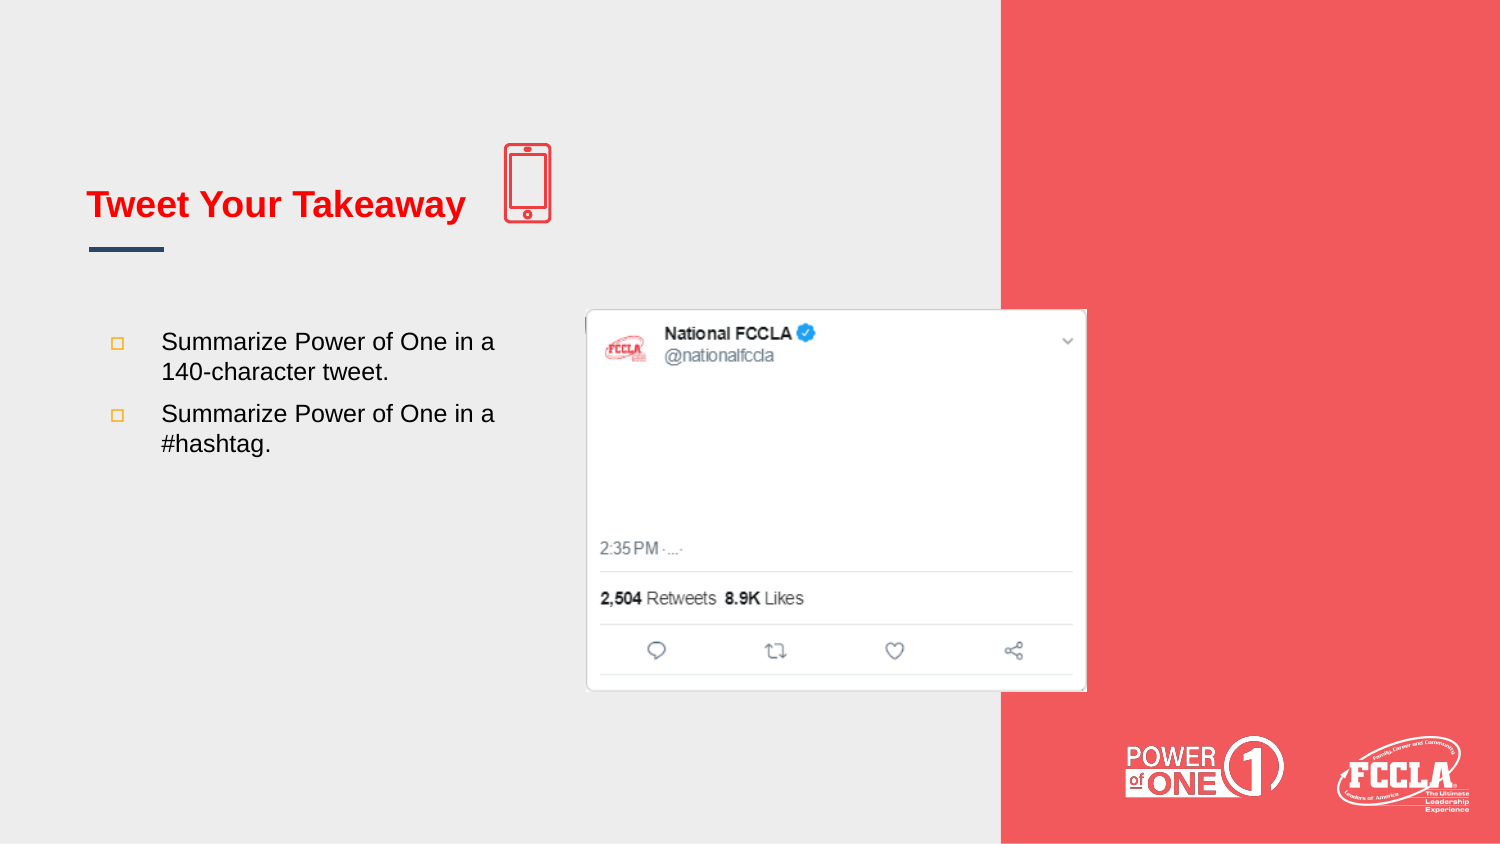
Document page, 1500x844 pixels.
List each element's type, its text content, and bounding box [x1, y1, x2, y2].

title Tweet Your Takeaway [71, 130, 928, 241]
list Summarize Power of One in a 140-character tweet. Summarize Power of One in a #hashtag. [71, 310, 513, 784]
picture [1080, 696, 1469, 844]
picture [585, 309, 1087, 692]
